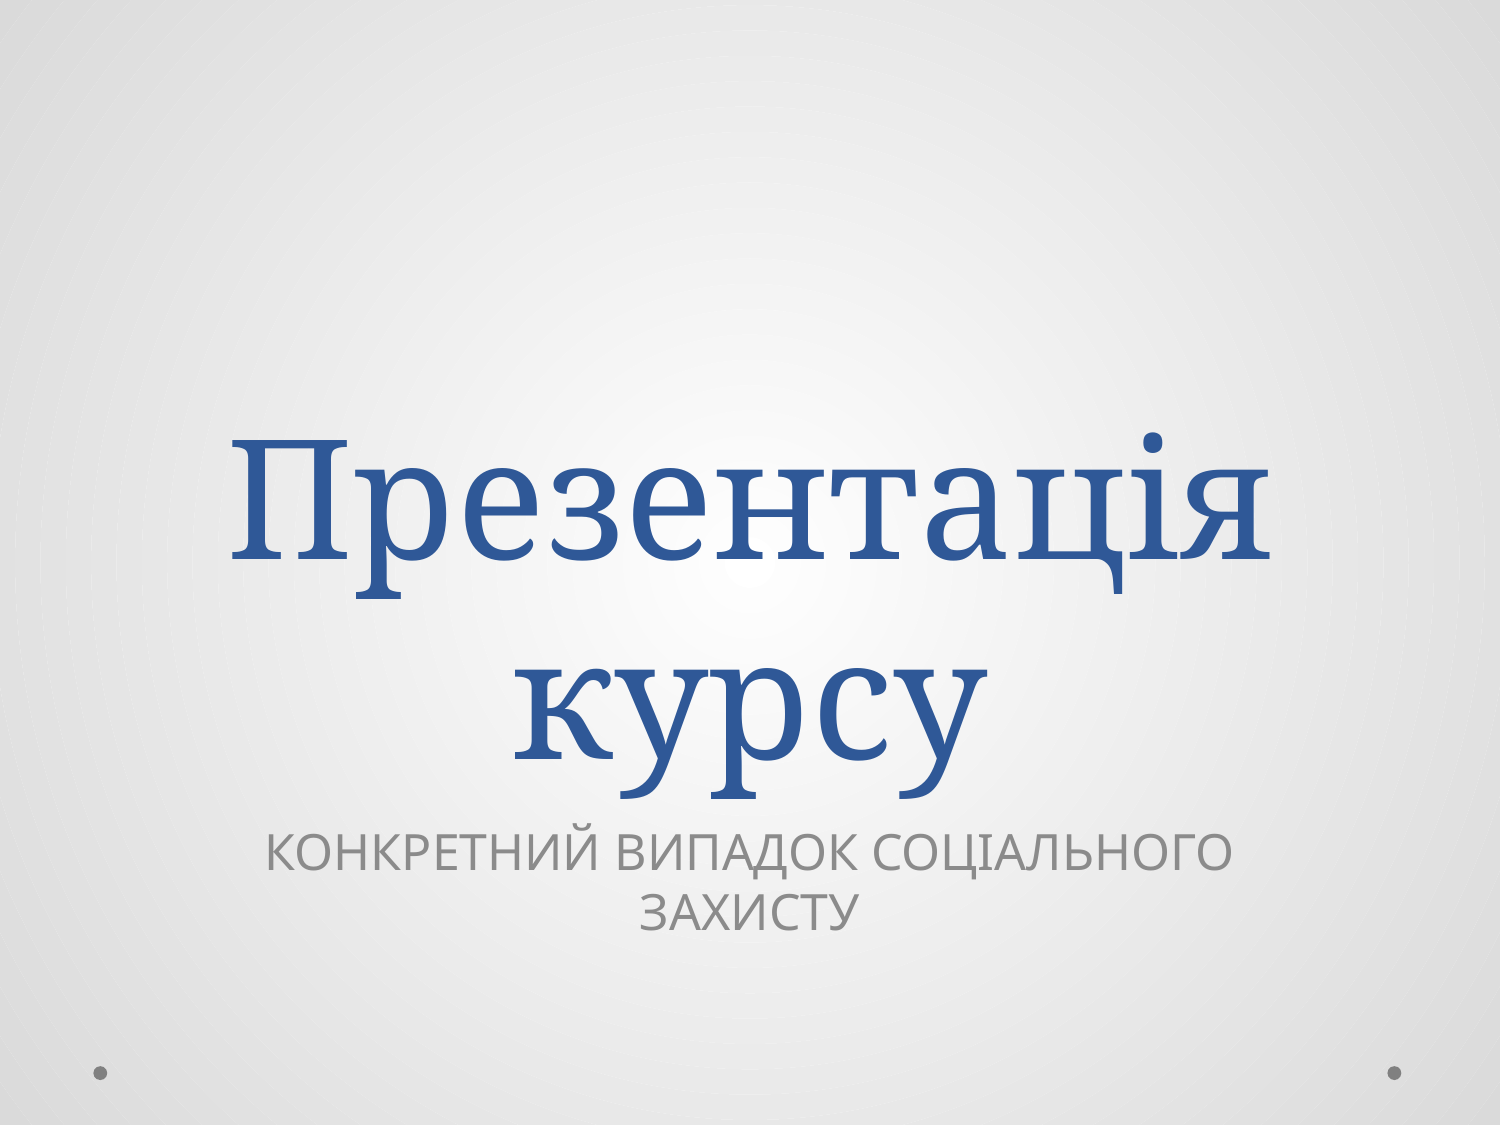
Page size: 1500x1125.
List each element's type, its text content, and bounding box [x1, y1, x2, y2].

subtitle КОНКРЕТНИЙ ВИПАДОК СОЦІАЛЬНОГО ЗАХИСТУ [225, 812, 1275, 1013]
title Презентація курсу [112, 99, 1388, 800]
